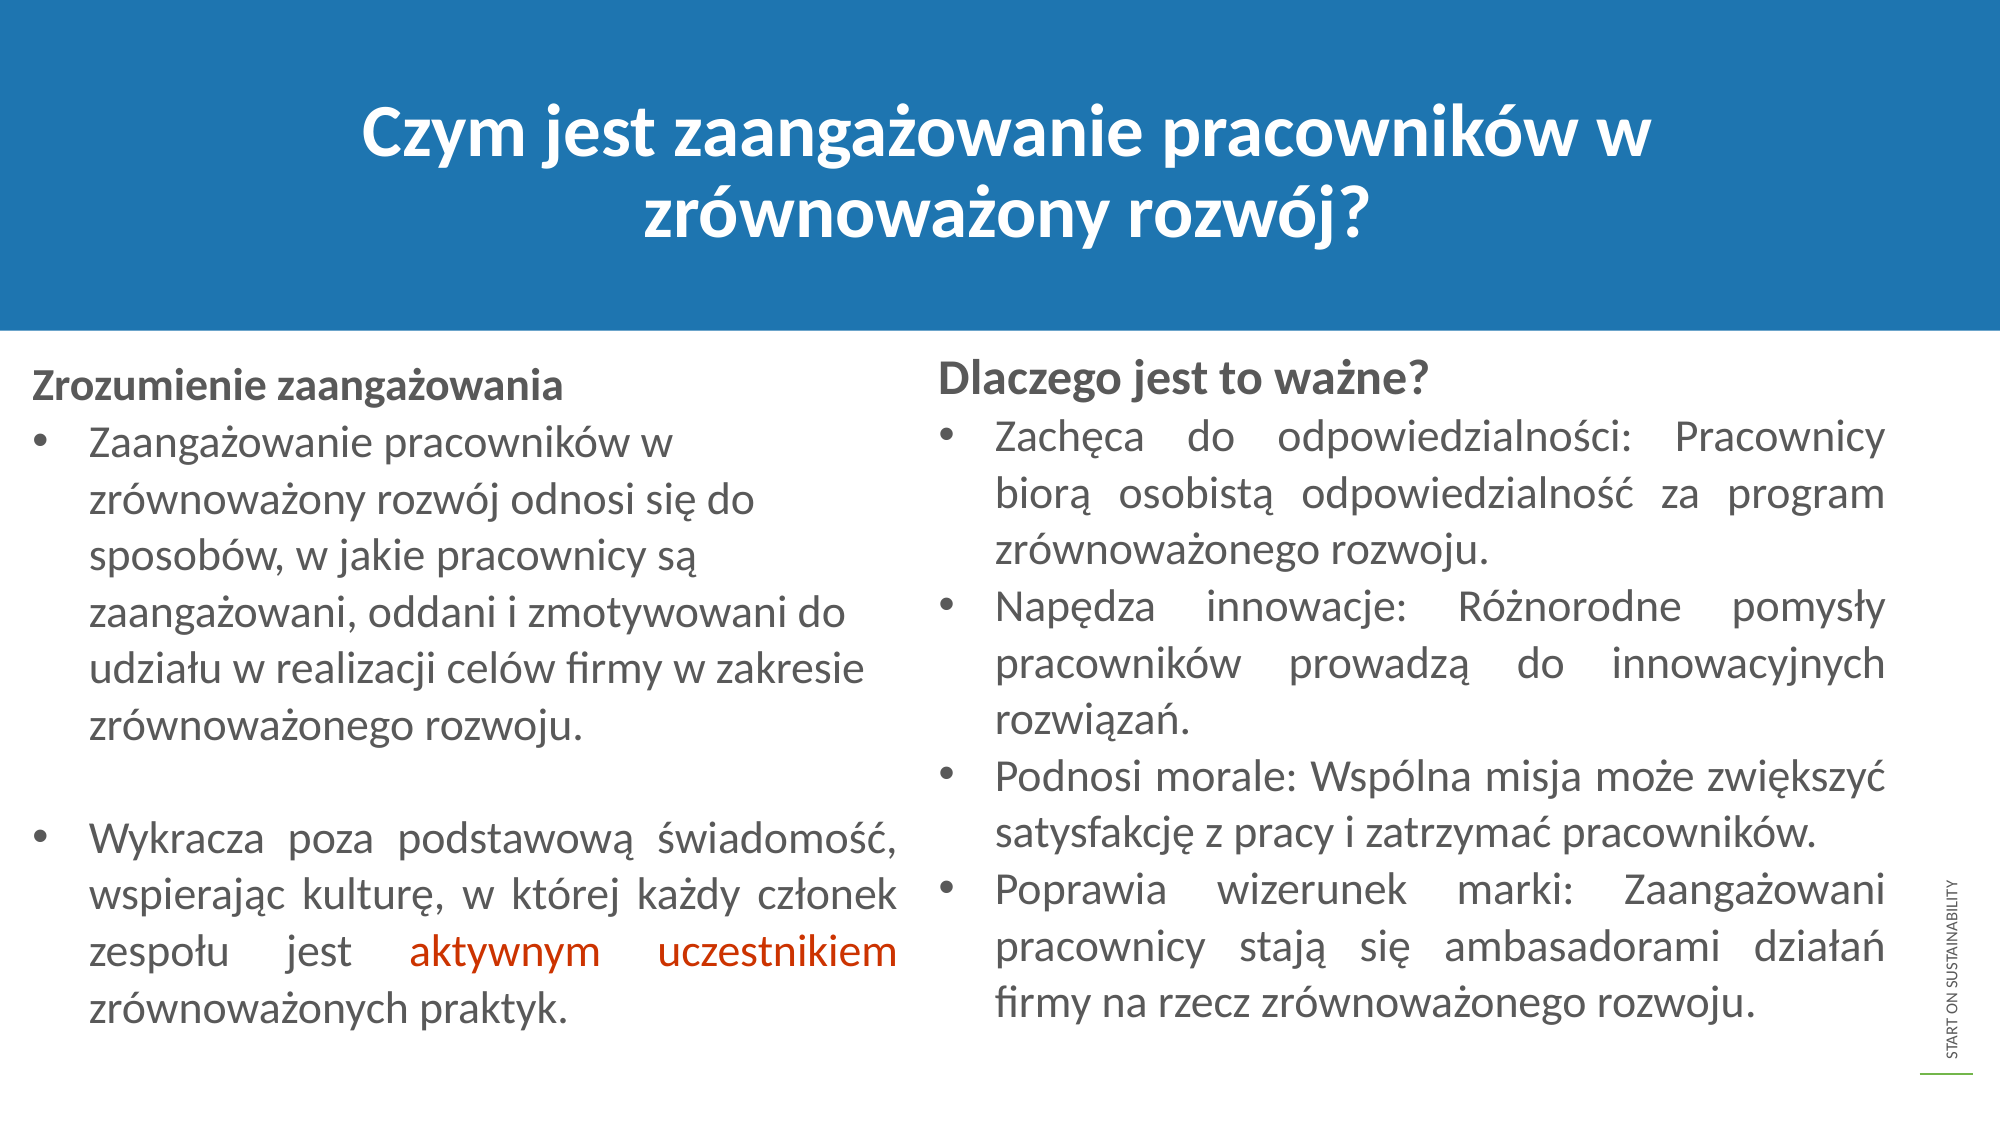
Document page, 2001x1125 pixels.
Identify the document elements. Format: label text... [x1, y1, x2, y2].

list Zrozumienie zaangażowania Zaangażowanie pracowników w zrównoważony rozwój odnosi się do sposobów, w jakie pracownicy są zaangażowani, oddani i zmotywowani do udziału w realizacji celów firmy w zakresie zrównoważonego rozwoju. Wykracza poza podstawową świadomość, wspierając kulturę, w której każdy członek zespołu jest aktywnym uczestnikiem zrównoważonych praktyk. [17, 346, 914, 1099]
list Czym jest zaangażowanie pracowników w zrównoważony rozwój? [148, 83, 1868, 268]
text_box Dlaczego jest to ważne? Zachęca do odpowiedzialności: Pracownicy biorą osobistą odpowiedzialność za program zrównoważonego rozwoju. Napędza innowacje: Różnorodne pomysły pracowników prowadzą do innowacyjnych rozwiązań. Podnosi morale: Wspólna misja może zwiększyć satysfakcję z pracy i zatrzymać pracowników. Poprawia wizerunek marki: Zaangażowani pracownicy stają się ambasadorami działań firmy na rzecz zrównoważonego rozwoju. [923, 335, 1902, 1110]
